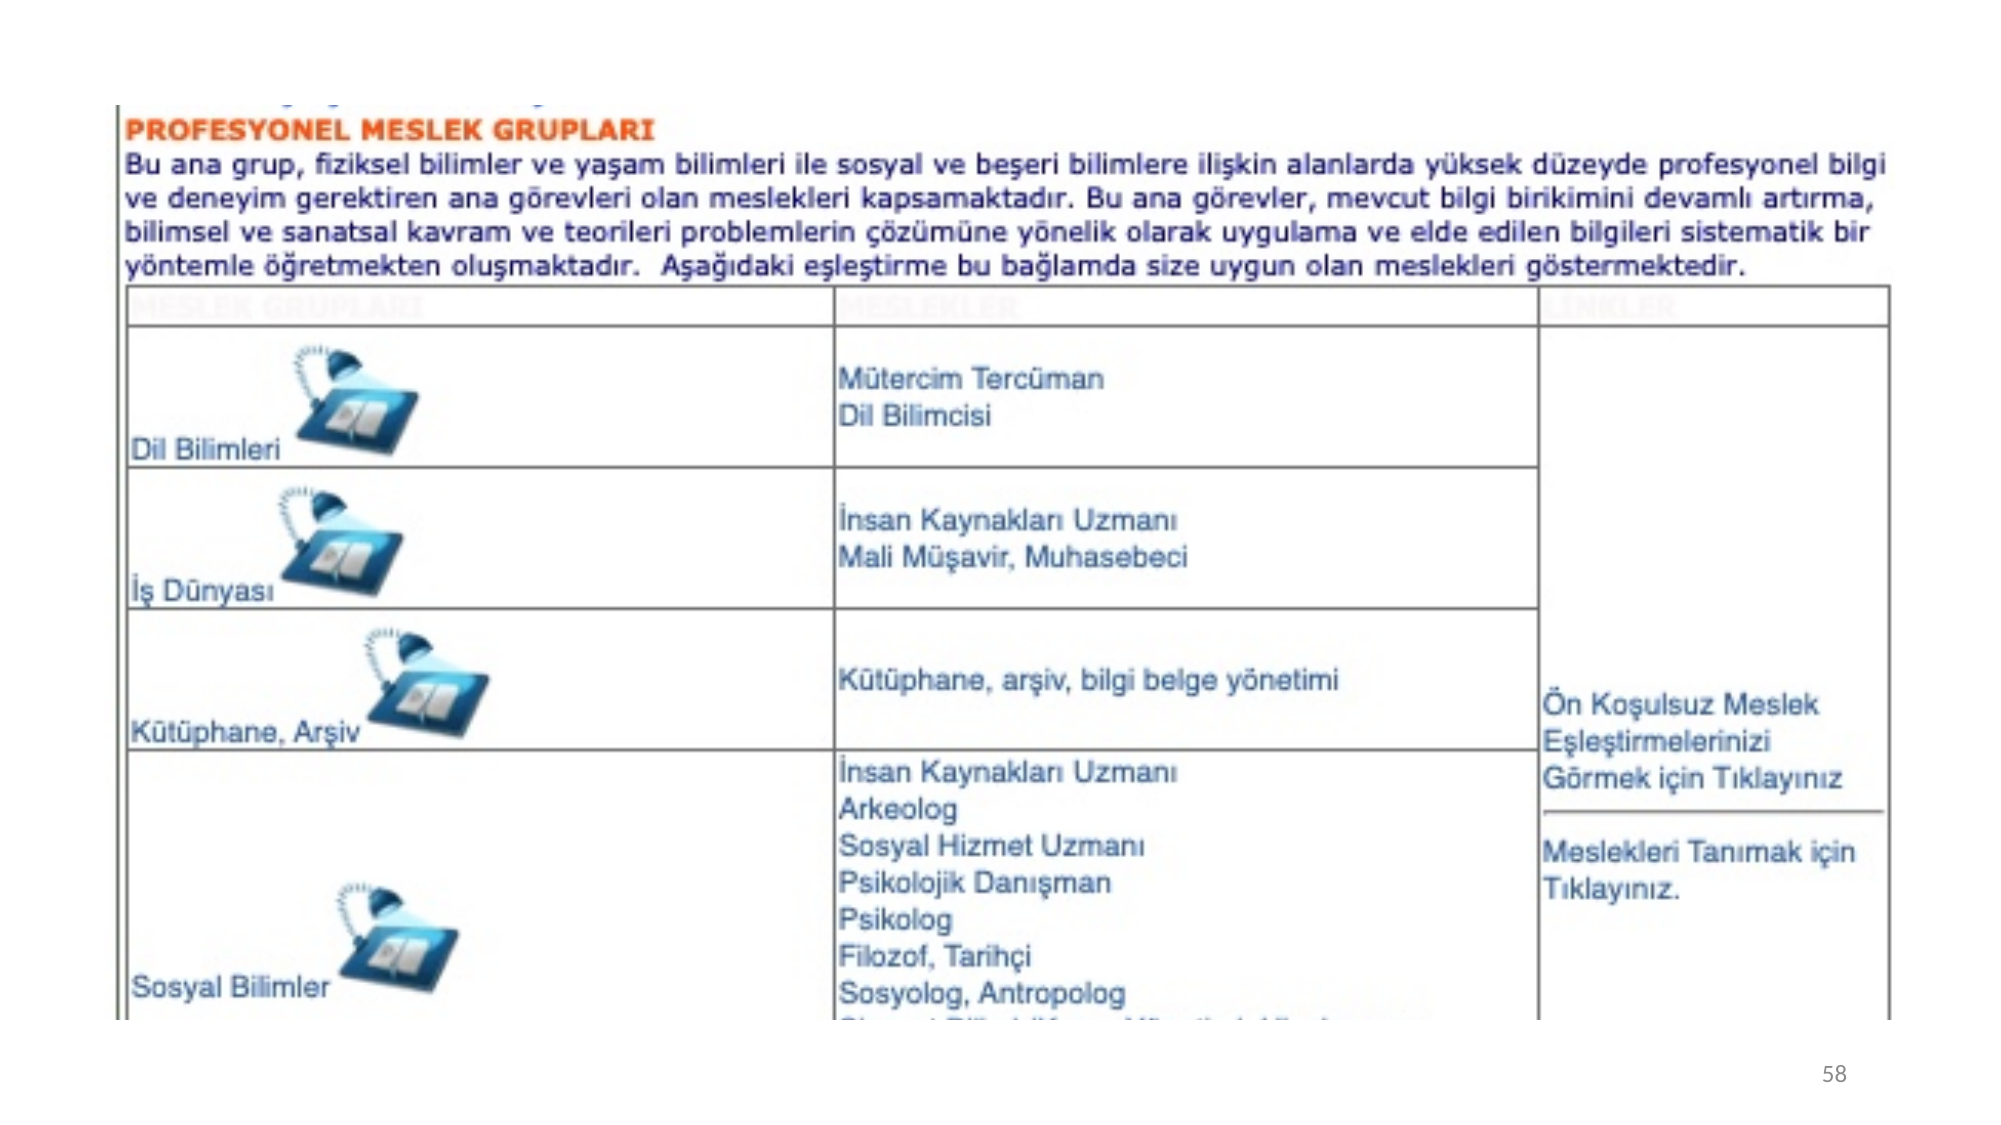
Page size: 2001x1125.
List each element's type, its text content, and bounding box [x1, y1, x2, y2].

slide_number 58 [1412, 1042, 1863, 1103]
picture [105, 105, 1895, 1020]
